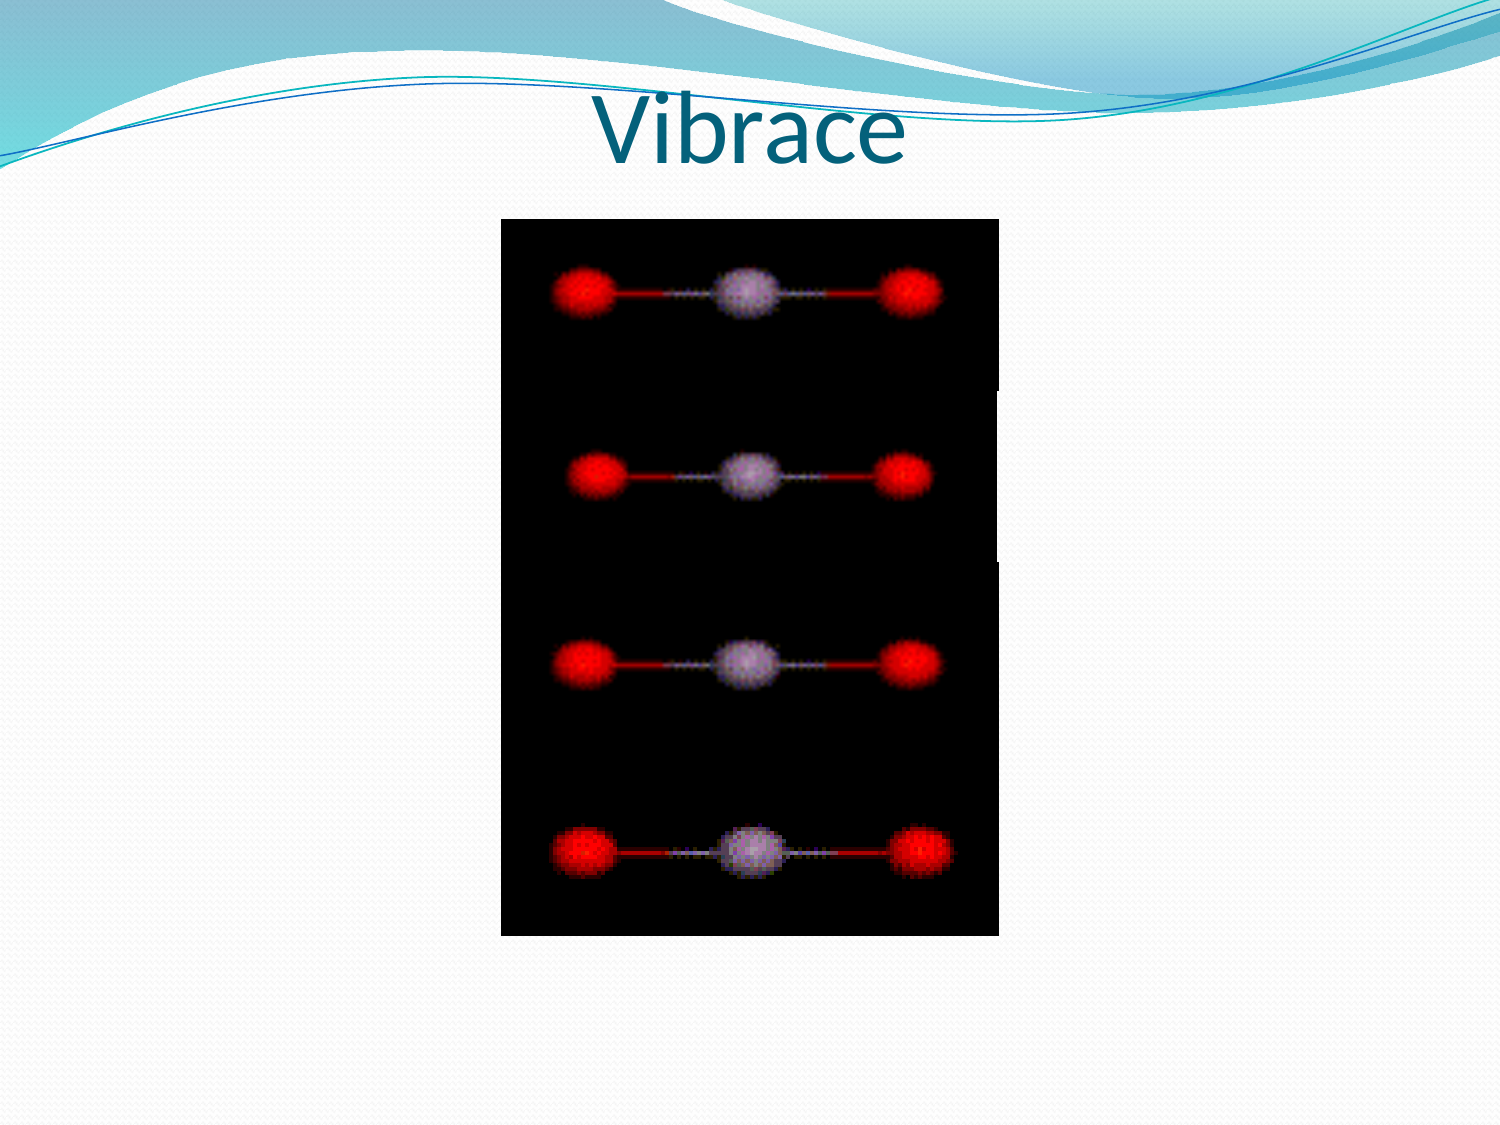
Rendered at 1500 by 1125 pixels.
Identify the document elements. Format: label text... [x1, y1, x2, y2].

title Vibrace [75, 45, 1425, 185]
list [501, 219, 999, 387]
picture [501, 385, 997, 575]
picture [501, 580, 999, 936]
